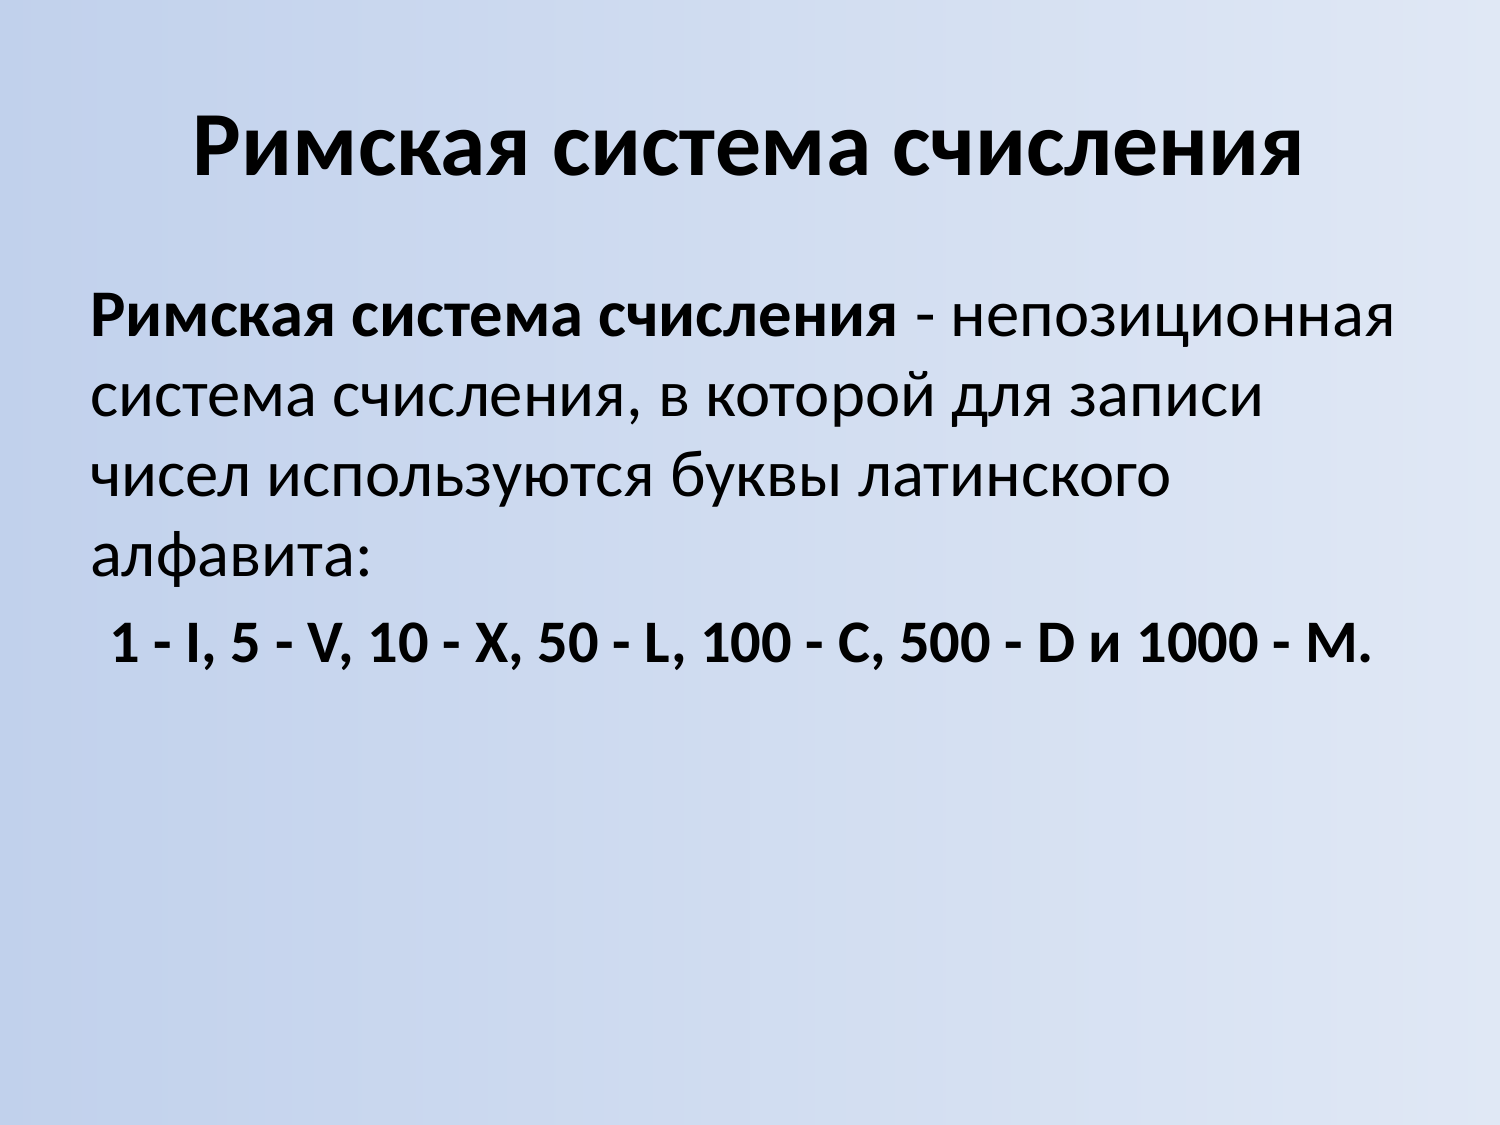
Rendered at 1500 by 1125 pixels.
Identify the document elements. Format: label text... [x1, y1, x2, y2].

title Римская система счисления [75, 45, 1425, 233]
list Римская система счисления - непозиционная система счисления, в которой для записи чисел используются буквы латинского алфавита: 1 - I, 5 - V, 10 - X, 50 - L, 100 - C, 500 - D и 1000 - M. [75, 262, 1425, 1005]
